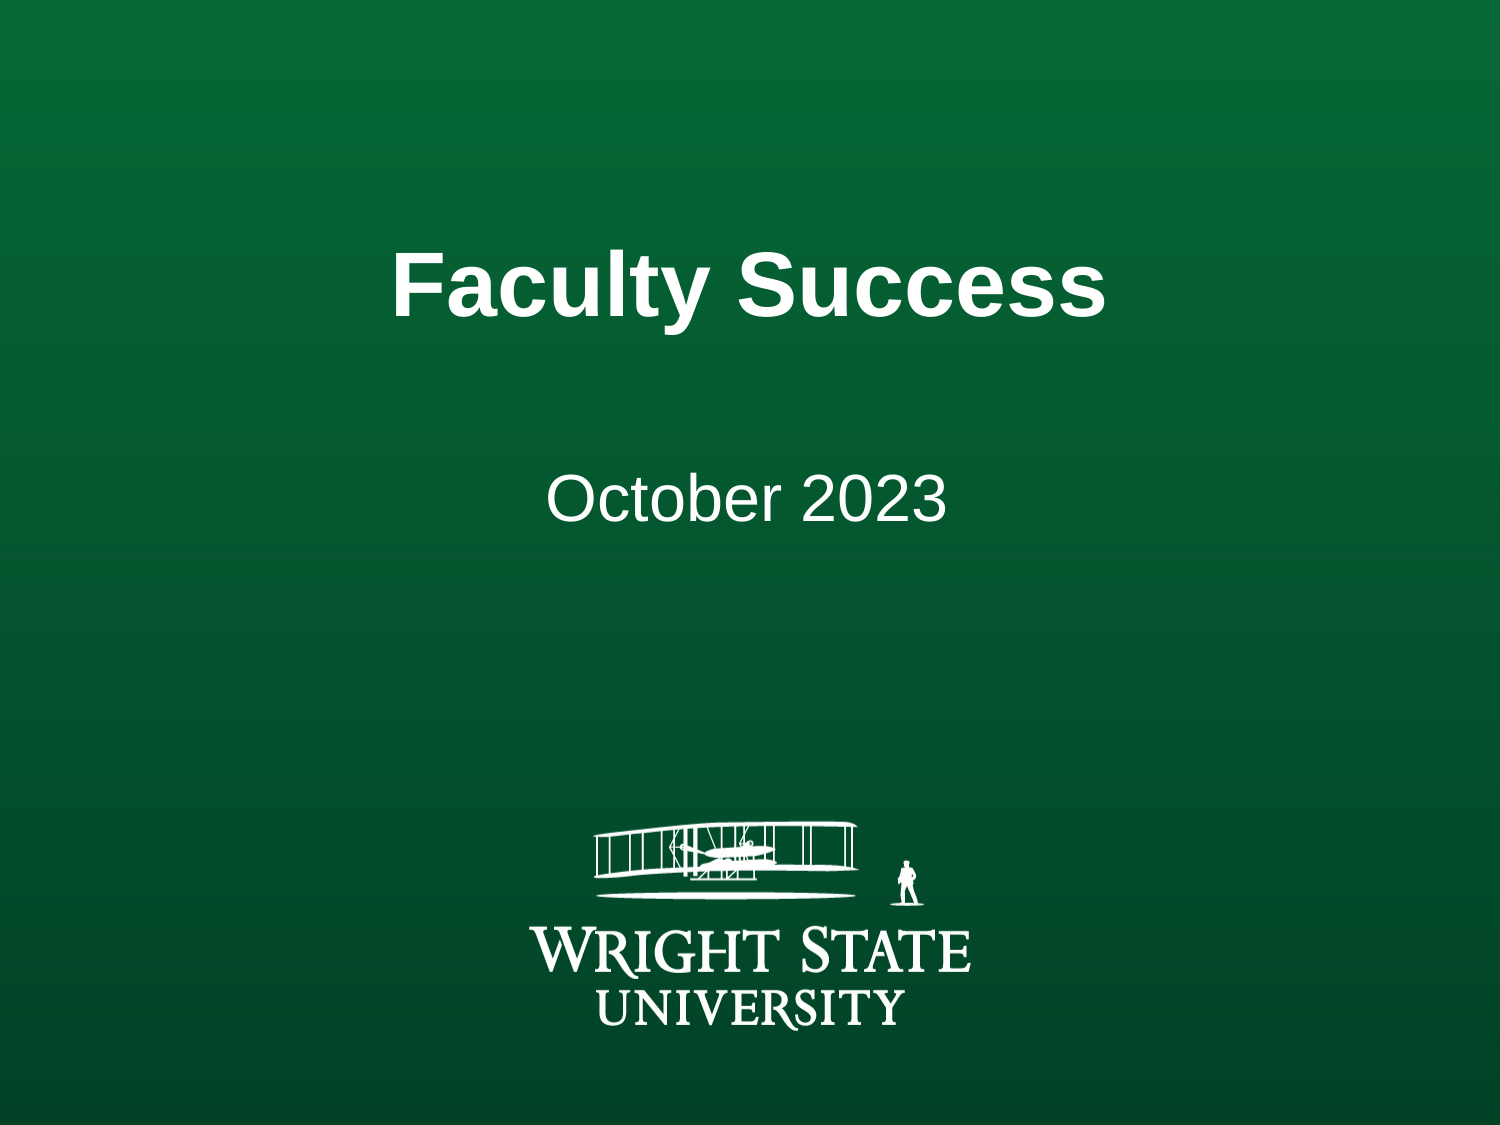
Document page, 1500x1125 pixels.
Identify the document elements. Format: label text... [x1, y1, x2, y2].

picture [0, 0, 1500, 1125]
subtitle October 2023 [55, 446, 1439, 735]
title Faculty Success [75, 158, 1425, 400]
